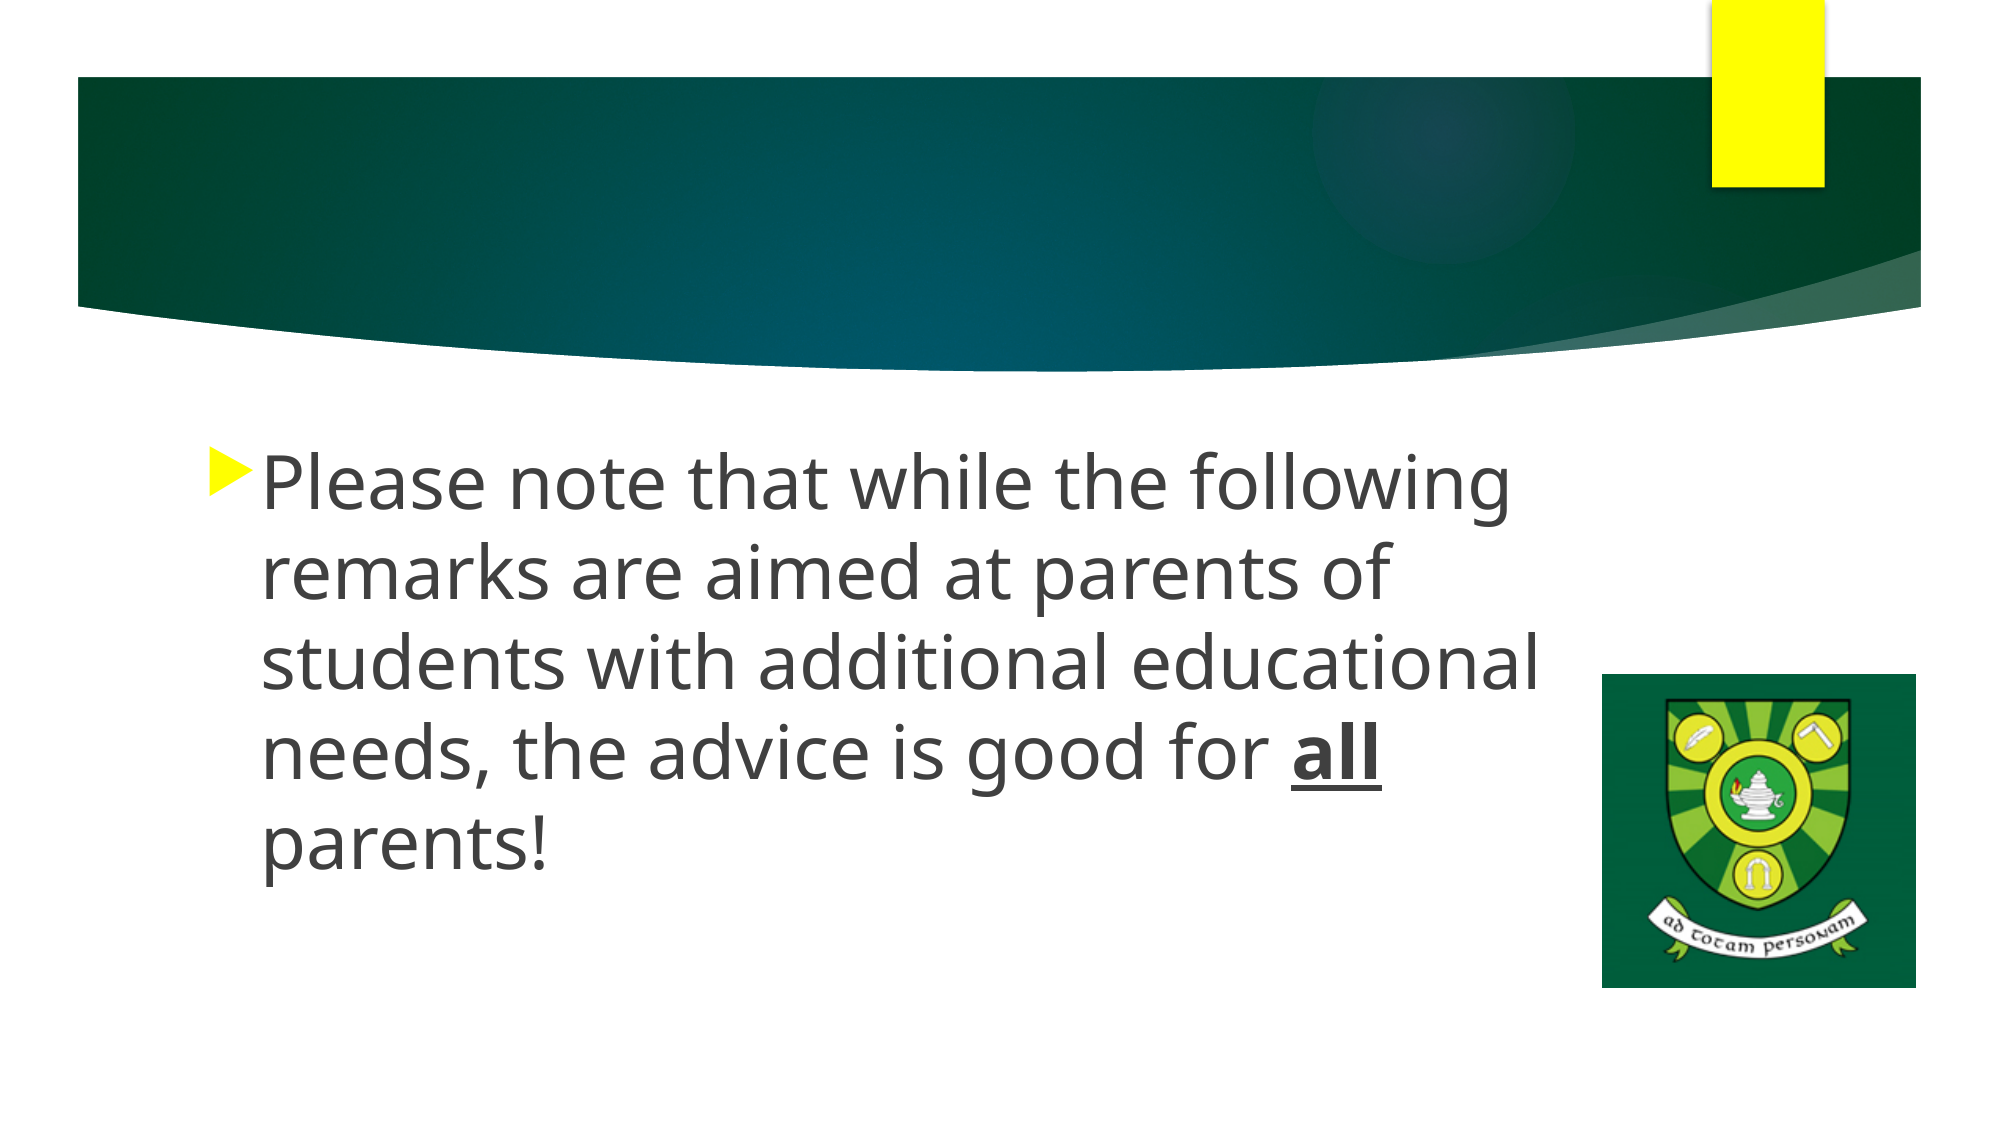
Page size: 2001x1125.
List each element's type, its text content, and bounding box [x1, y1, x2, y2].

list Please note that while the following remarks are aimed at parents of students with additional educational needs, the advice is good for all parents! [189, 427, 1638, 988]
picture [1602, 674, 1916, 988]
